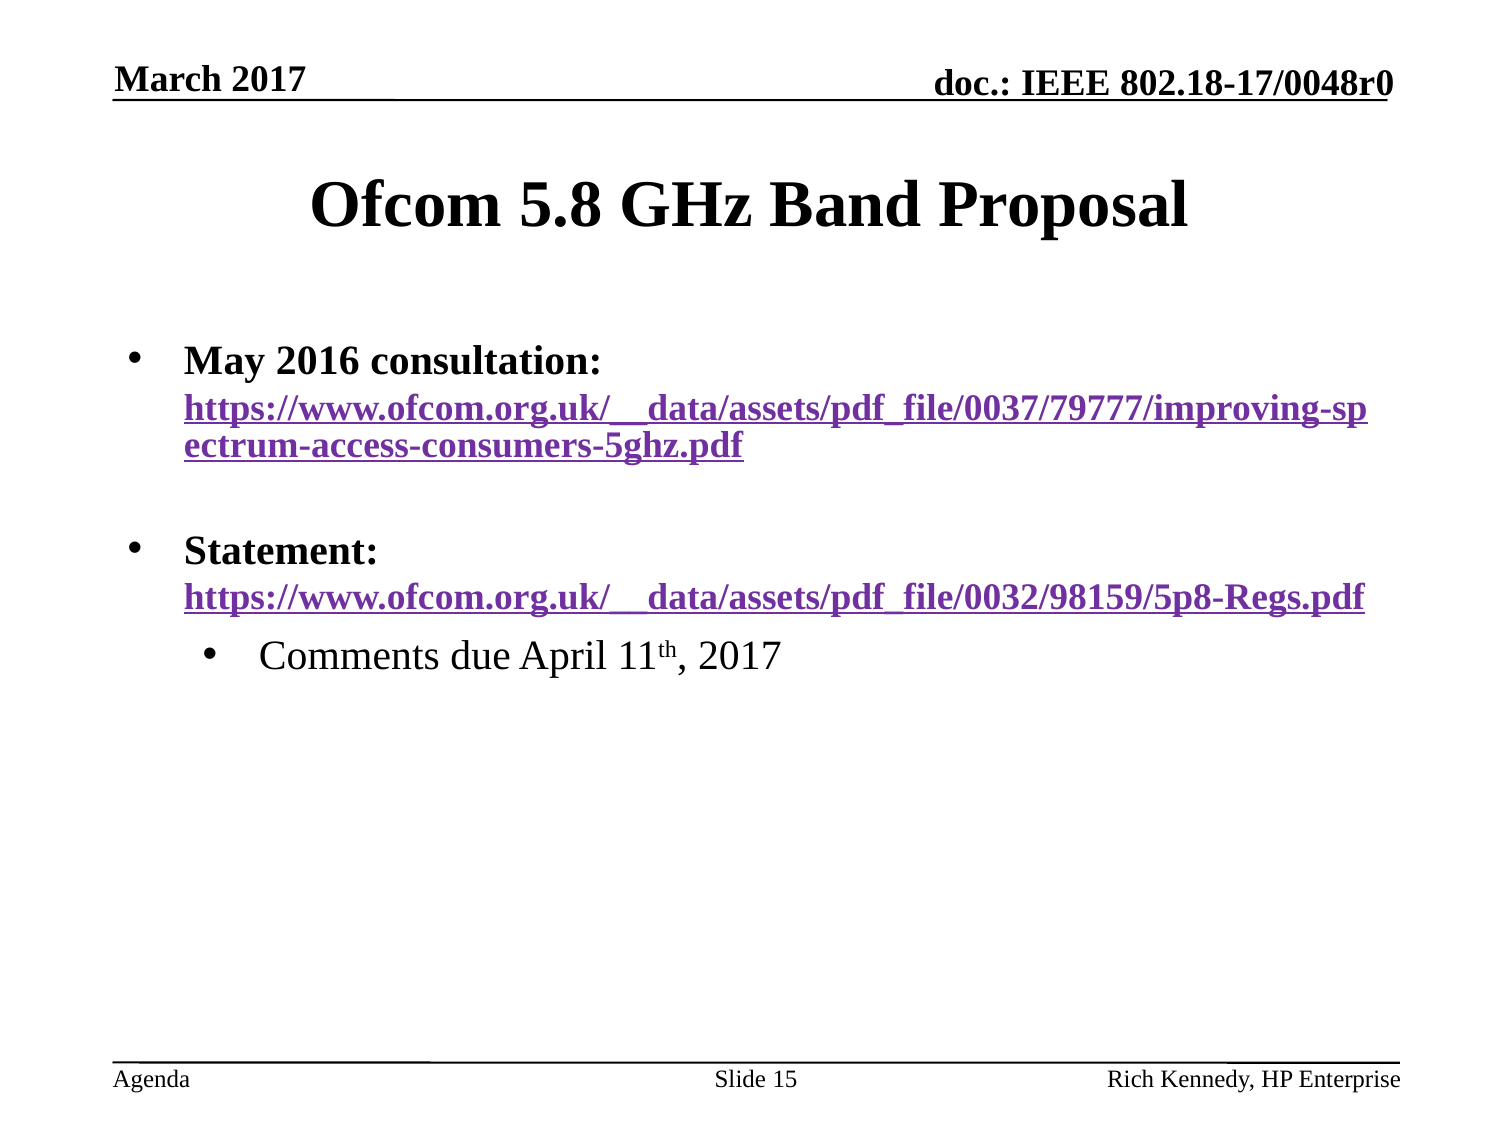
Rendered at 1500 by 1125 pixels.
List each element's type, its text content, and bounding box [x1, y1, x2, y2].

list May 2016 consultation: https://www.ofcom.org.uk/__data/assets/pdf_file/0037/79777/improving-spectrum-access-consumers-5ghz.pdf Statement: https://www.ofcom.org.uk/__data/assets/pdf_file/0032/98159/5p8-Regs.pdf Comments due April 11th, 2017 [112, 324, 1388, 1000]
title Ofcom 5.8 GHz Band Proposal [112, 112, 1388, 288]
footer Rich Kennedy, HP Enterprise [878, 1061, 1402, 1093]
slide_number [114, 54, 423, 100]
slide_number Slide 15 [712, 1061, 800, 1123]
